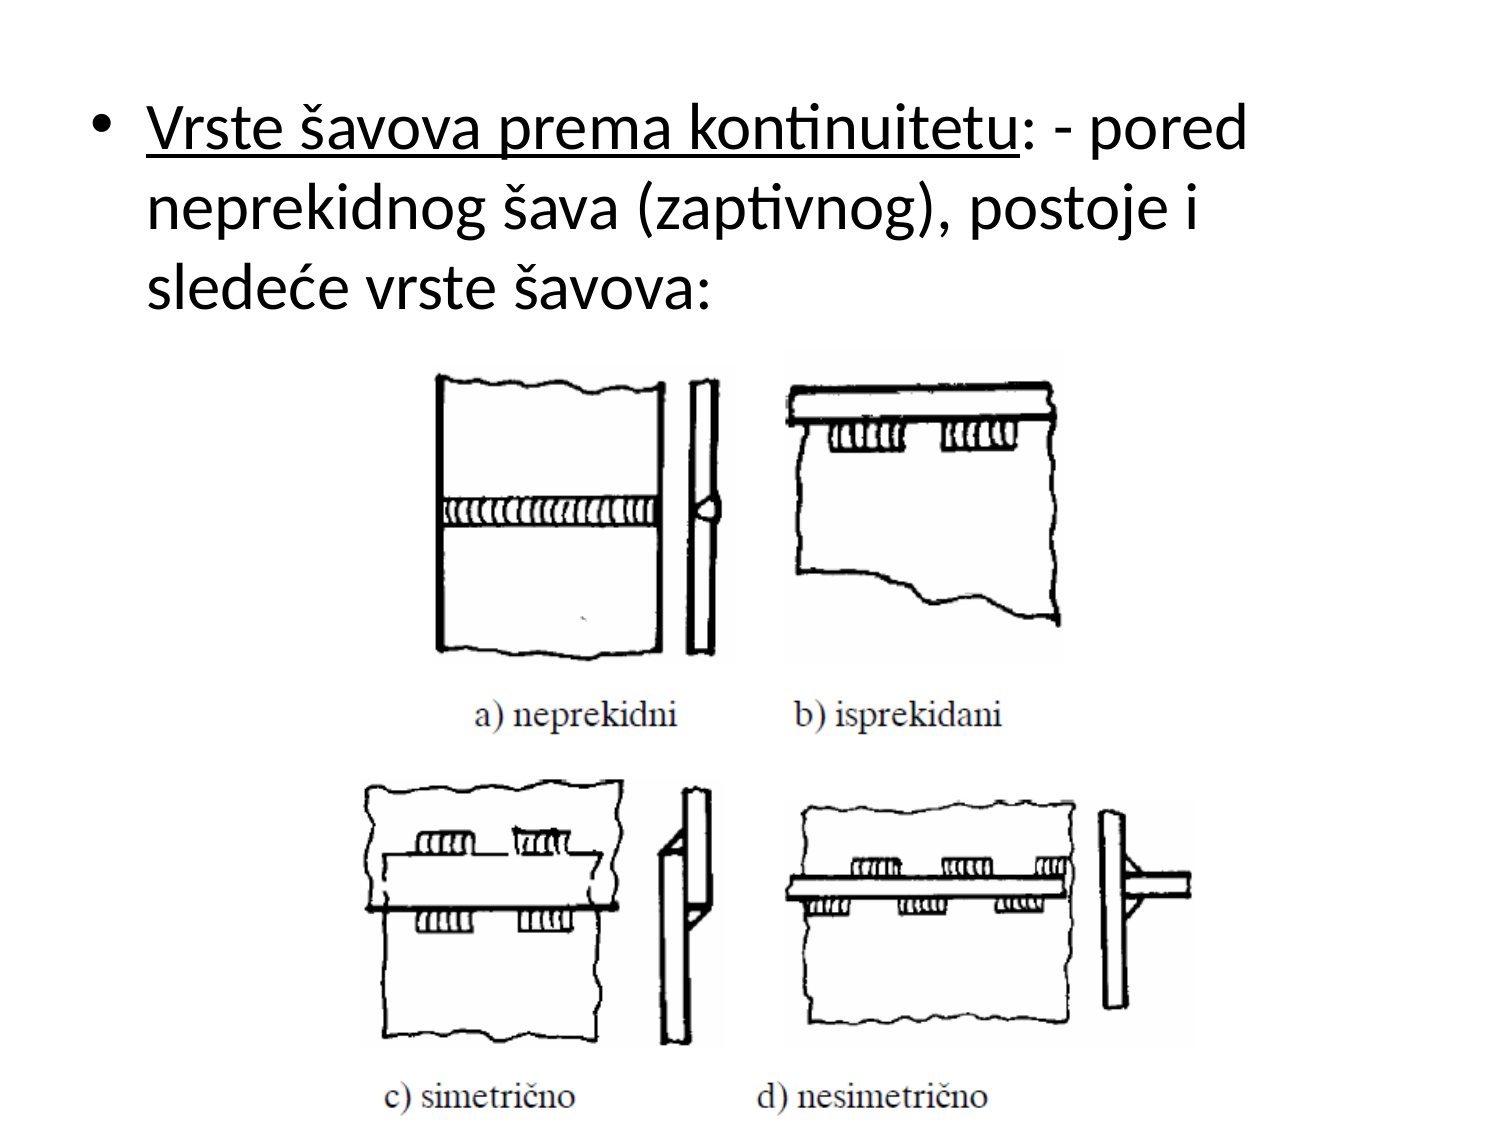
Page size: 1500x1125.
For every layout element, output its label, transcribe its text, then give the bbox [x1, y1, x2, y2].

picture [337, 349, 1223, 1125]
list Vrste šavova prema kontinuitetu: - pored neprekidnog šava (zaptivnog), postoje i sledeće vrste šavova: [75, 75, 1425, 1005]
